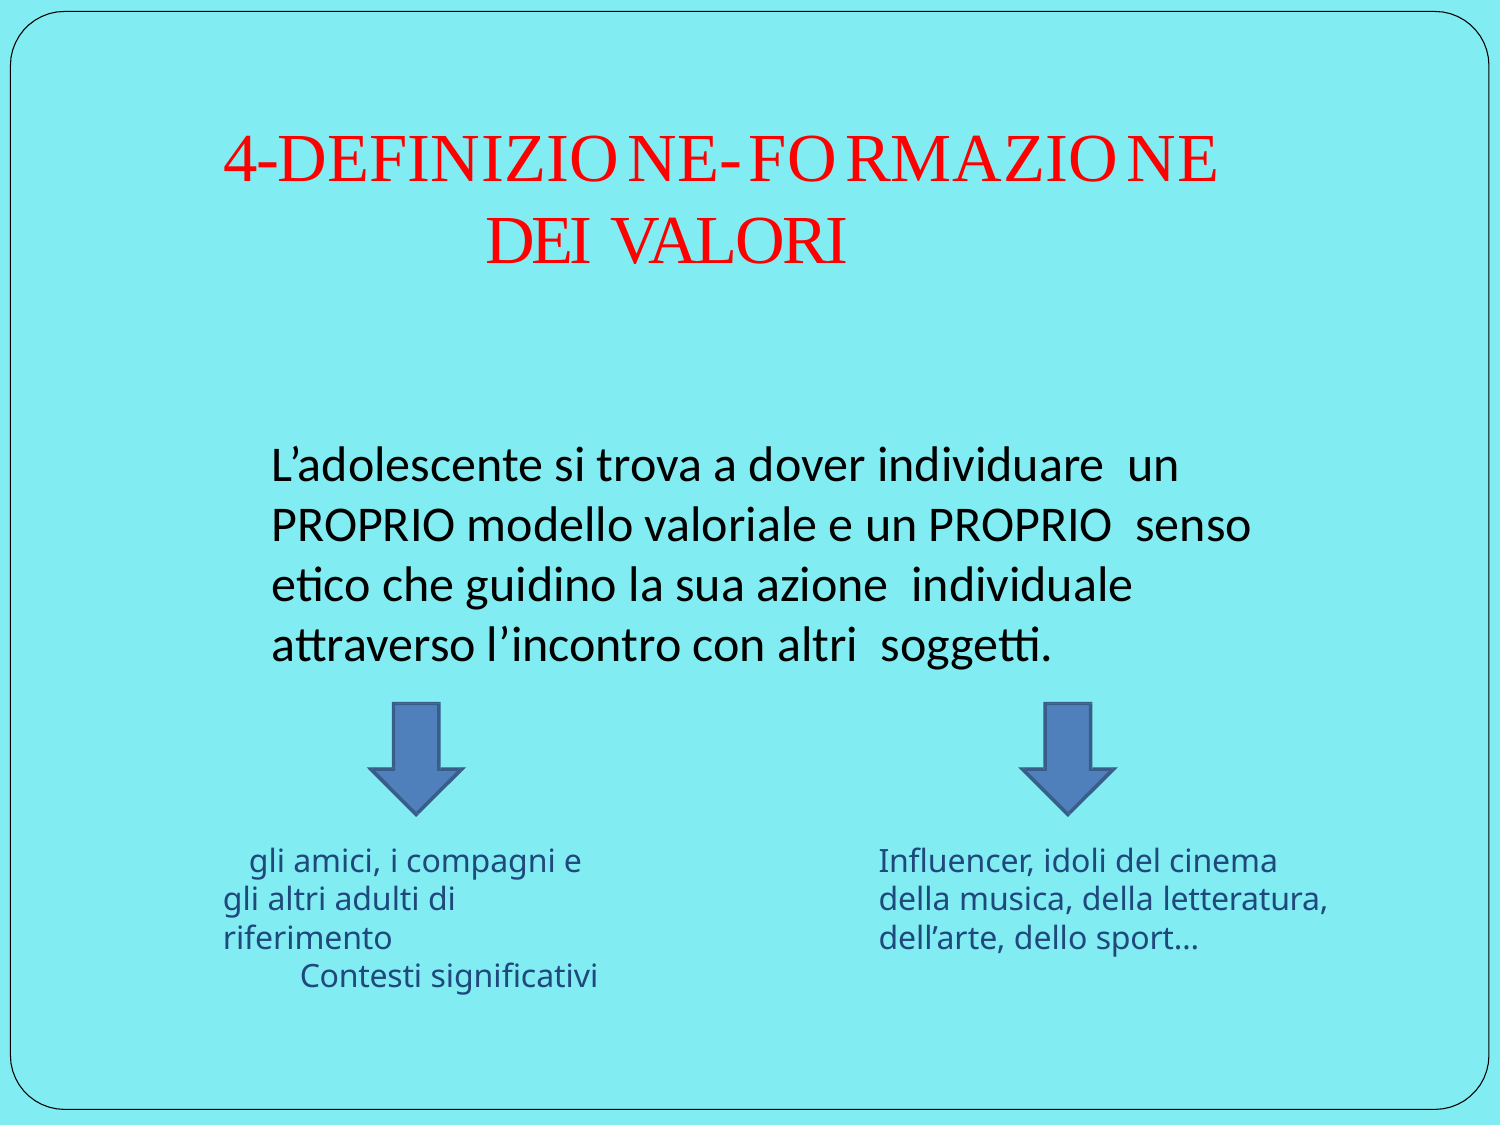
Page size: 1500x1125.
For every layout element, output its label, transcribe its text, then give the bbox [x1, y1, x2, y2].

text_box gli amici, i compagni e gli altri adulti di riferimento Contesti significativi [221, 840, 632, 995]
text_box Influencer, idoli del cinema della musica, della letteratura, dell’arte, dello sport… [876, 840, 1355, 956]
text_box [377, 706, 456, 811]
text_box [366, 701, 467, 817]
text_box [1018, 701, 1118, 817]
text_box [1028, 706, 1107, 811]
title 4-DEFINIZIONE-FORMAZIONE DEI VALORI [221, 112, 1260, 301]
text_box L’adolescente si trova a dover individuare un PROPRIO modello valoriale e un PROPRIO senso etico che guidino la sua azione individuale attraverso l’incontro con altri soggetti. [269, 431, 1305, 672]
